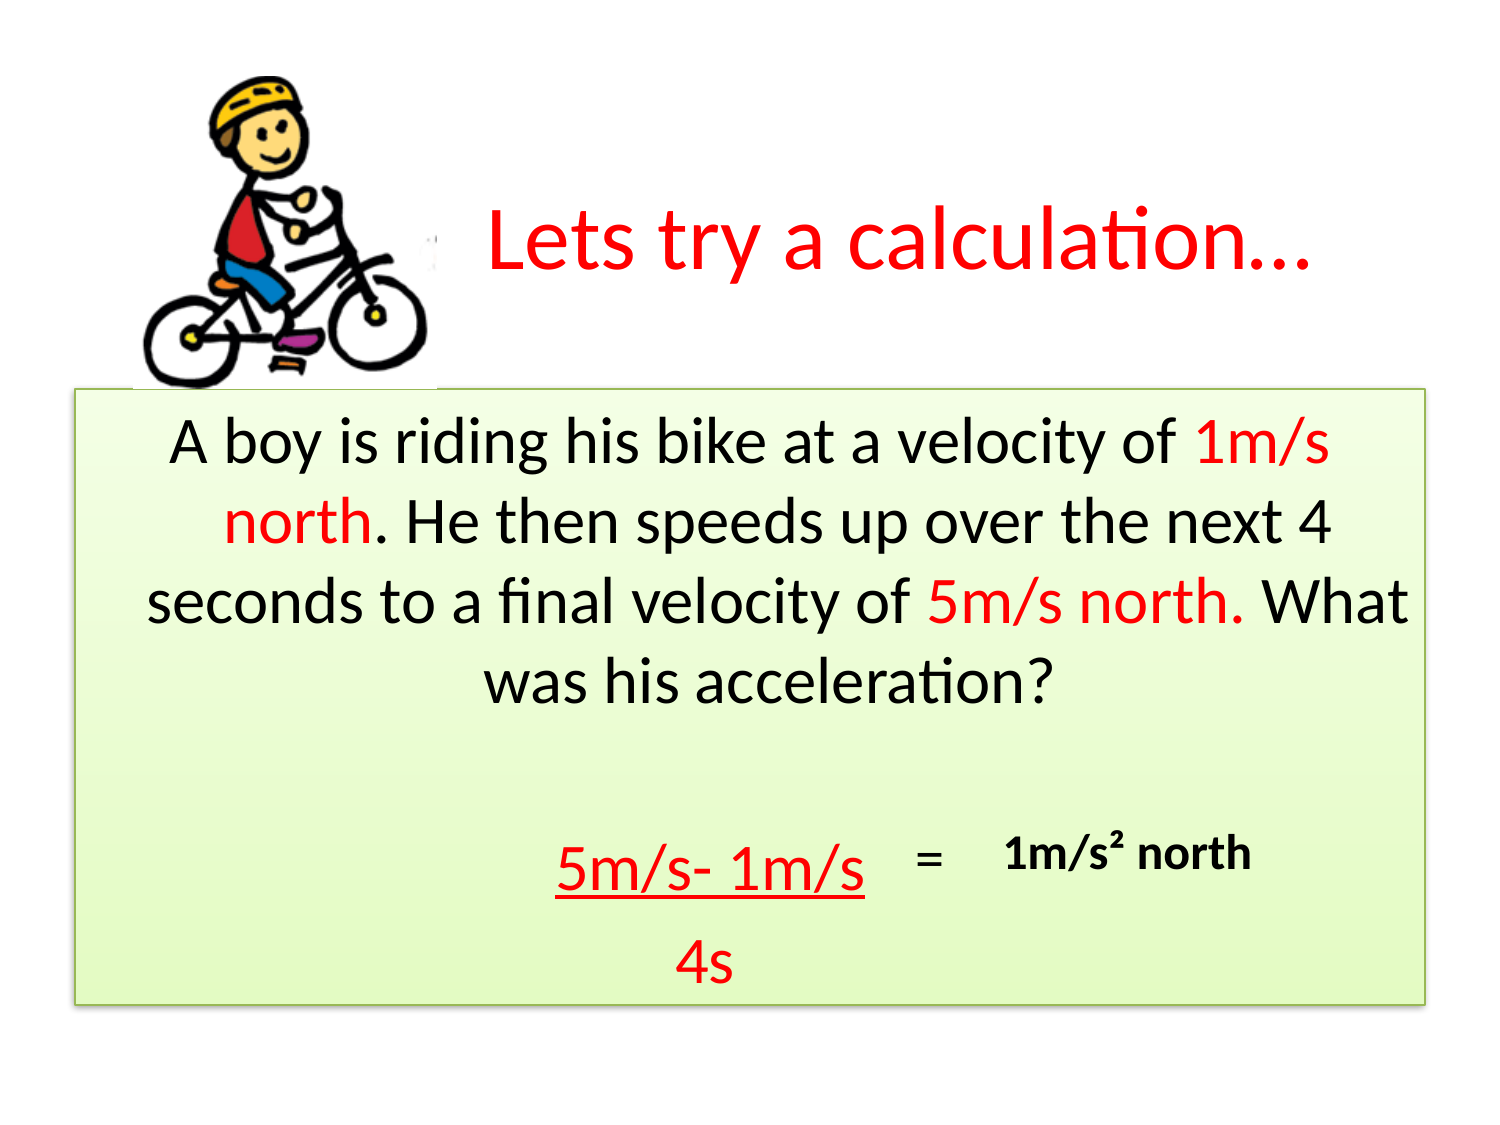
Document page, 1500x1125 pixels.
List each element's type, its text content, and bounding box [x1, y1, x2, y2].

text_box = [900, 812, 960, 898]
title Lets try a calculation… [457, 138, 1343, 327]
list A boy is riding his bike at a velocity of 1m/s north. He then speeds up over the next 4 seconds to a final velocity of 5m/s north. What was his acceleration? 5m/s- 1m/s 4s [74, 388, 1426, 1006]
text_box 1m/s² north [987, 812, 1292, 888]
picture [133, 75, 437, 389]
